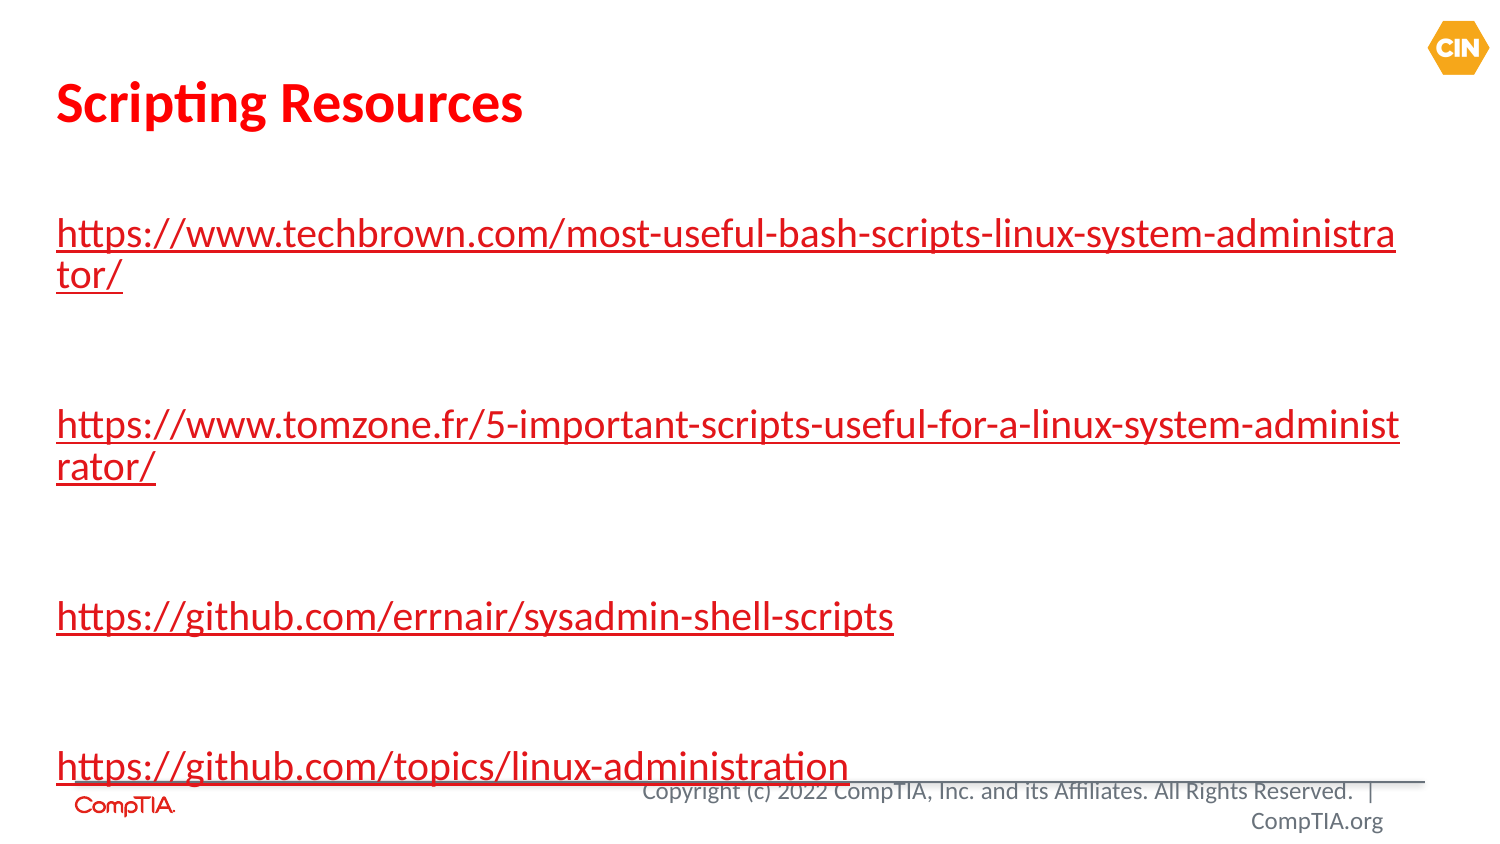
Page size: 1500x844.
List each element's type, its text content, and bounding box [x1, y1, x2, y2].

text_box https://www.techbrown.com/most-useful-bash-scripts-linux-system-administrator/ https://www.tomzone.fr/5-important-scripts-useful-for-a-linux-system-administrator/ https://github.com/errnair/sysadmin-shell-scripts https://github.com/topics/linux-administration [56, 198, 1418, 788]
text_box Scripting Resources [56, 25, 1418, 174]
picture [1417, 7, 1500, 90]
